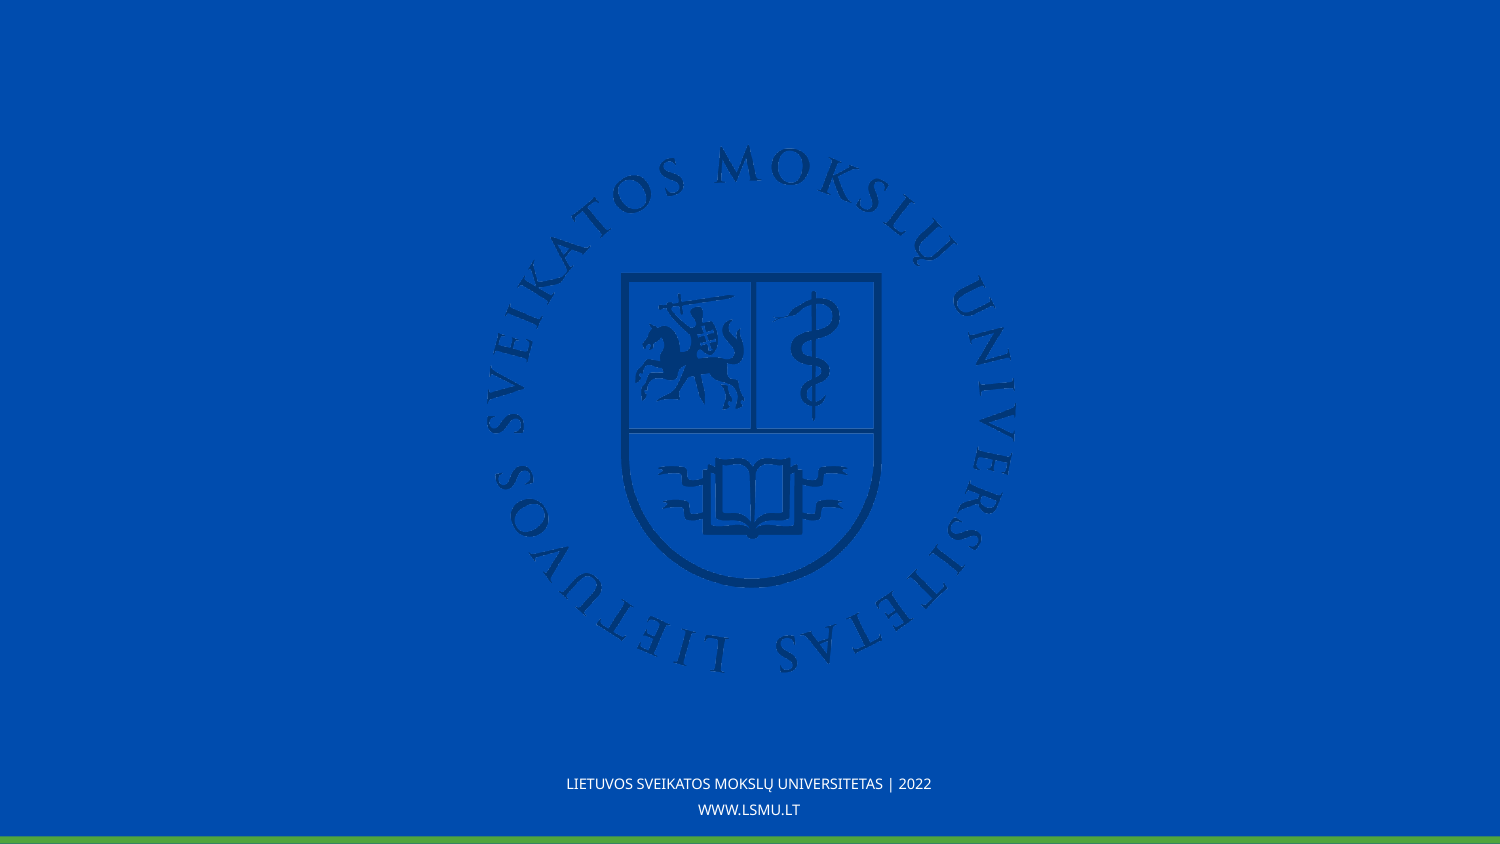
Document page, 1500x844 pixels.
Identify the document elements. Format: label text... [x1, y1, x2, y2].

picture [0, 0, 1500, 836]
slide_number LIETUVOS SVEIKATOS MOKSLŲ UNIVERSITETAS | 2022 WWW.LSMU.LT [0, 757, 1499, 837]
